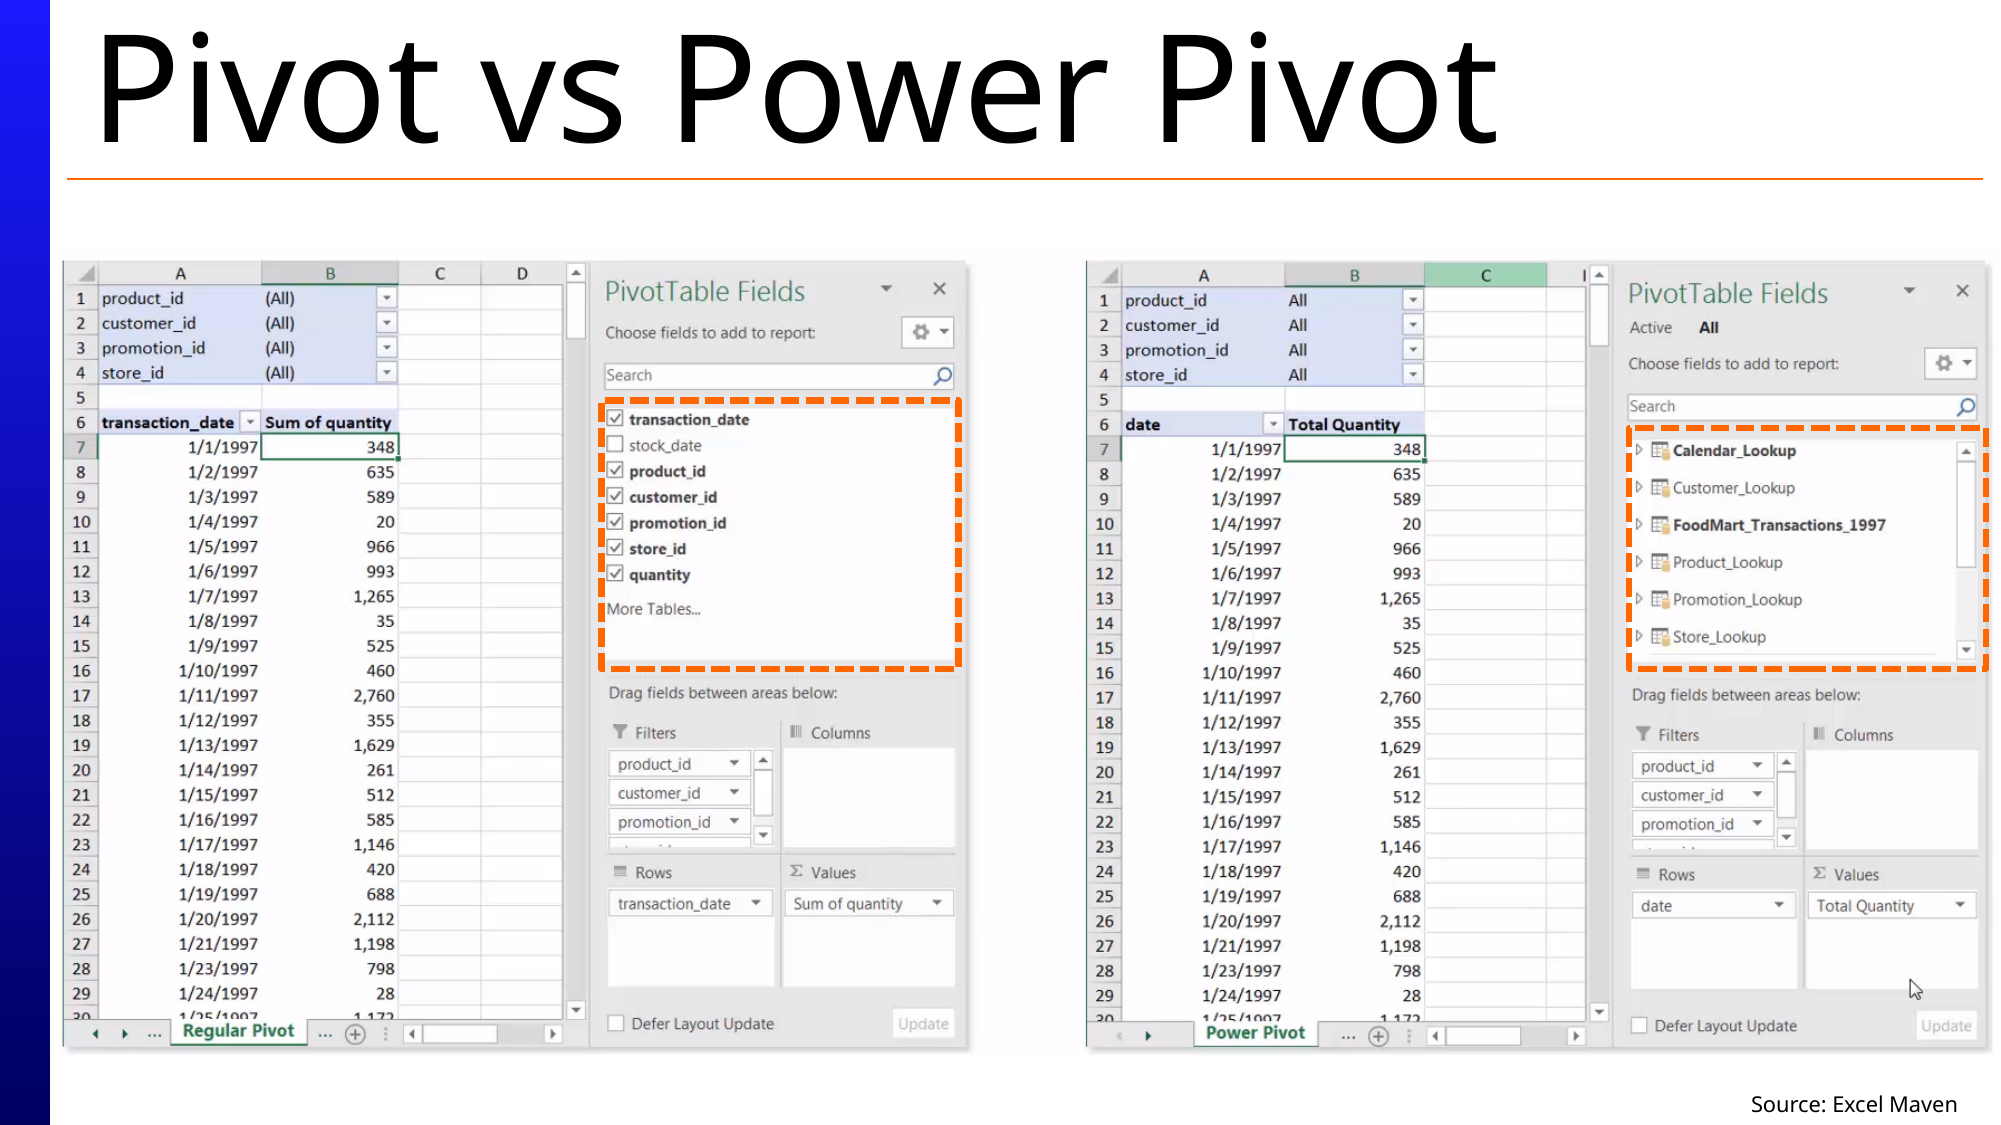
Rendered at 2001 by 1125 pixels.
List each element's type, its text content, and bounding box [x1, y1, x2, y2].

title Pivot vs Power Pivot [75, 29, 1993, 136]
text_box Source: Excel Maven [1736, 1083, 1974, 1125]
picture [58, 247, 2000, 1057]
